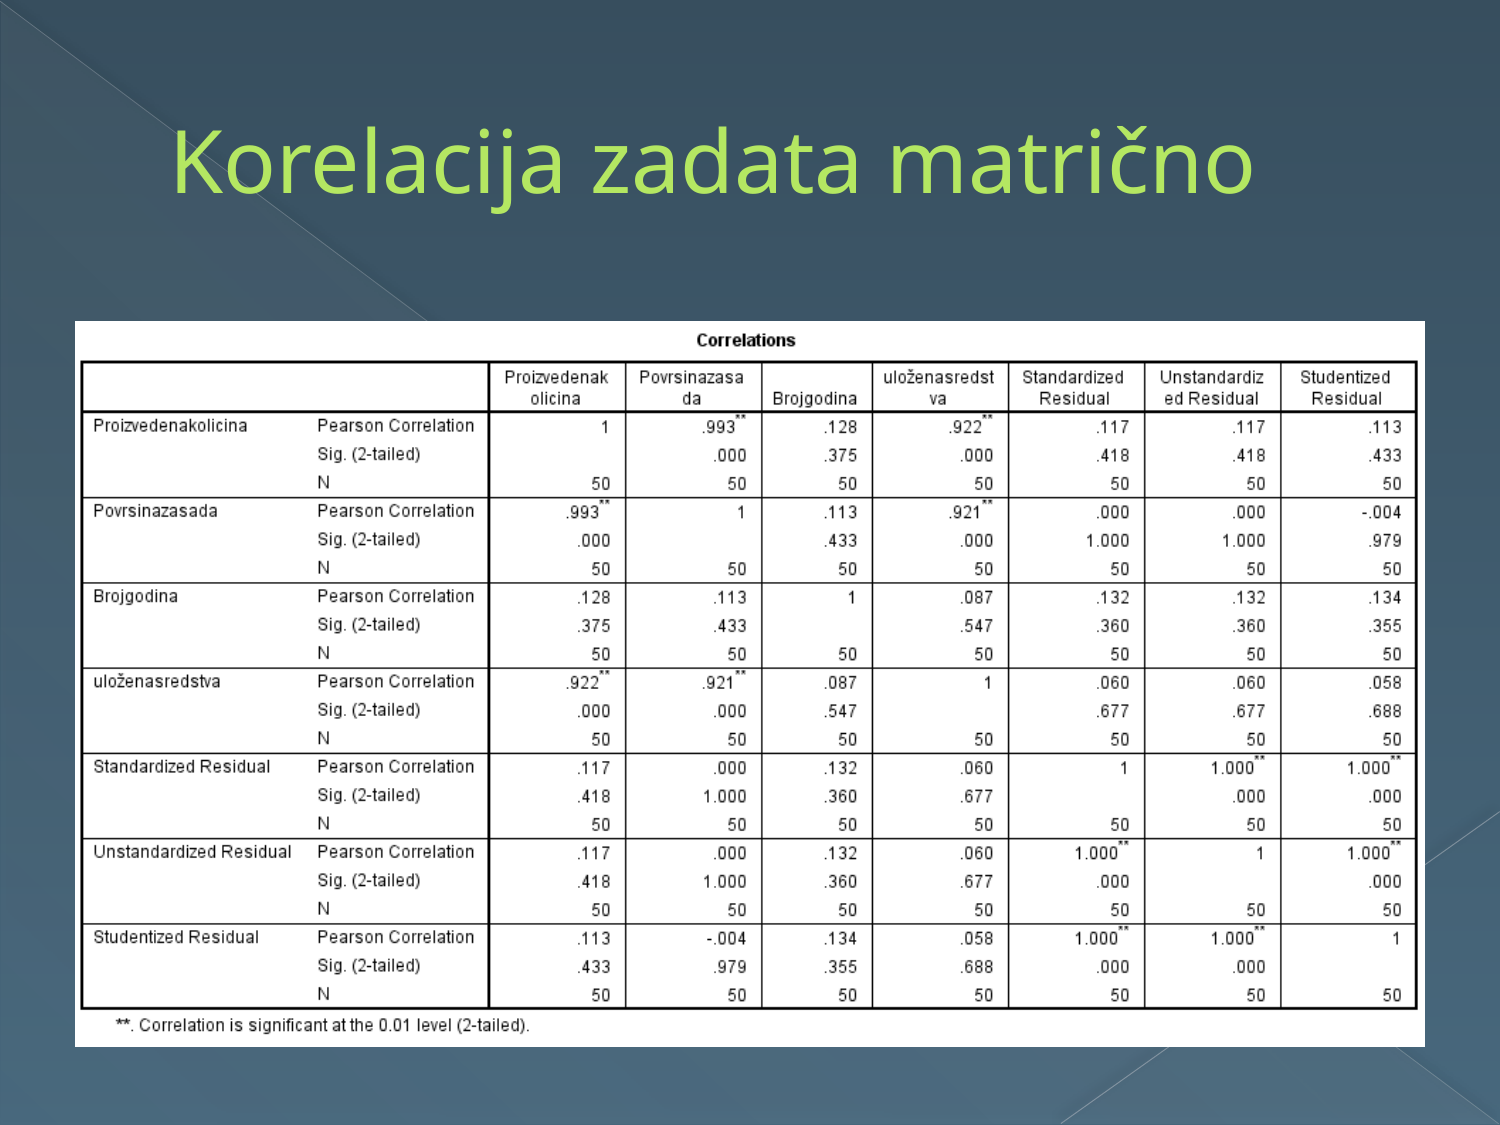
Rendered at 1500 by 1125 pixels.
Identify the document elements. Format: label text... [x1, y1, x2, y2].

title Korelacija zadata matrično [75, 43, 1425, 274]
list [74, 321, 1426, 1047]
